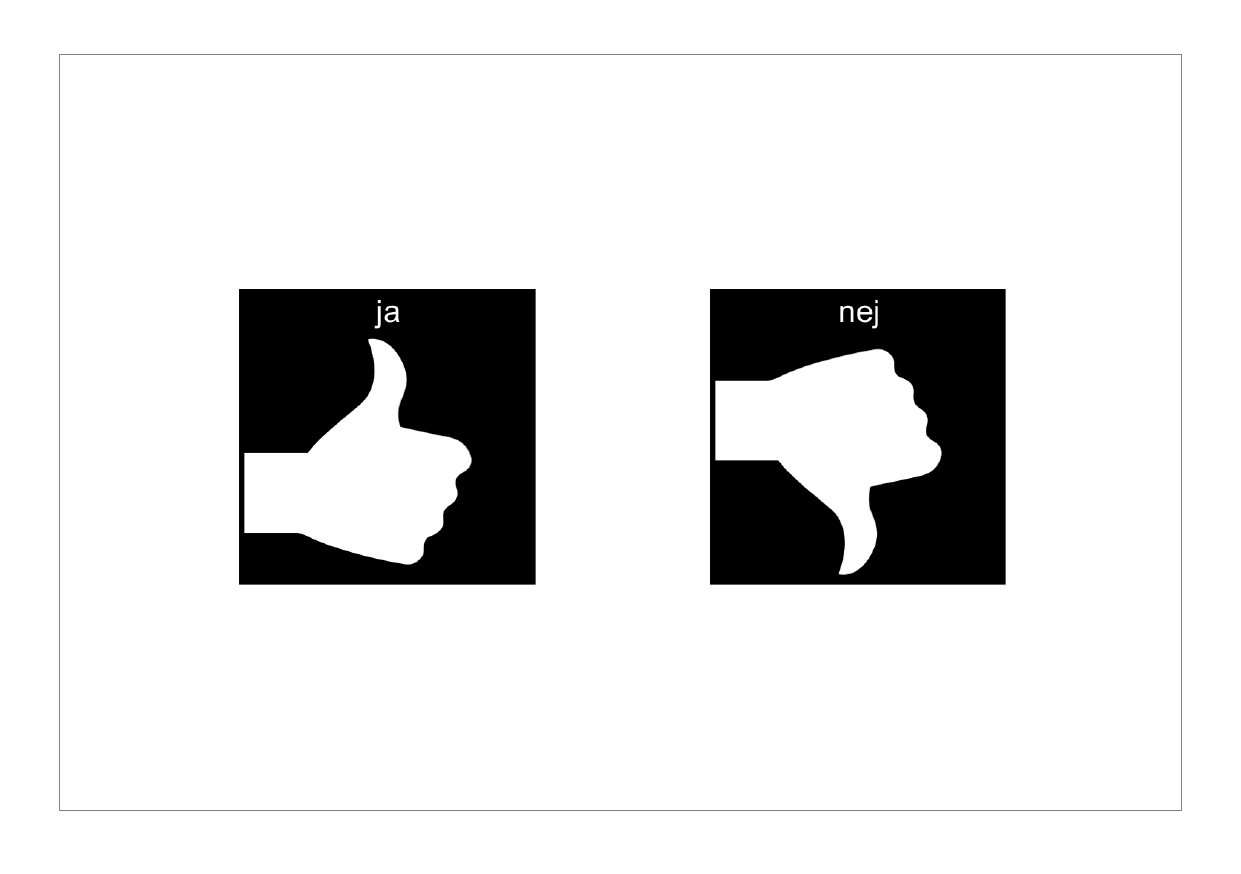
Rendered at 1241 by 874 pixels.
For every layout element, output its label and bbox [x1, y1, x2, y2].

picture [709, 288, 1007, 586]
text_box [58, 53, 1182, 812]
picture [239, 288, 536, 586]
